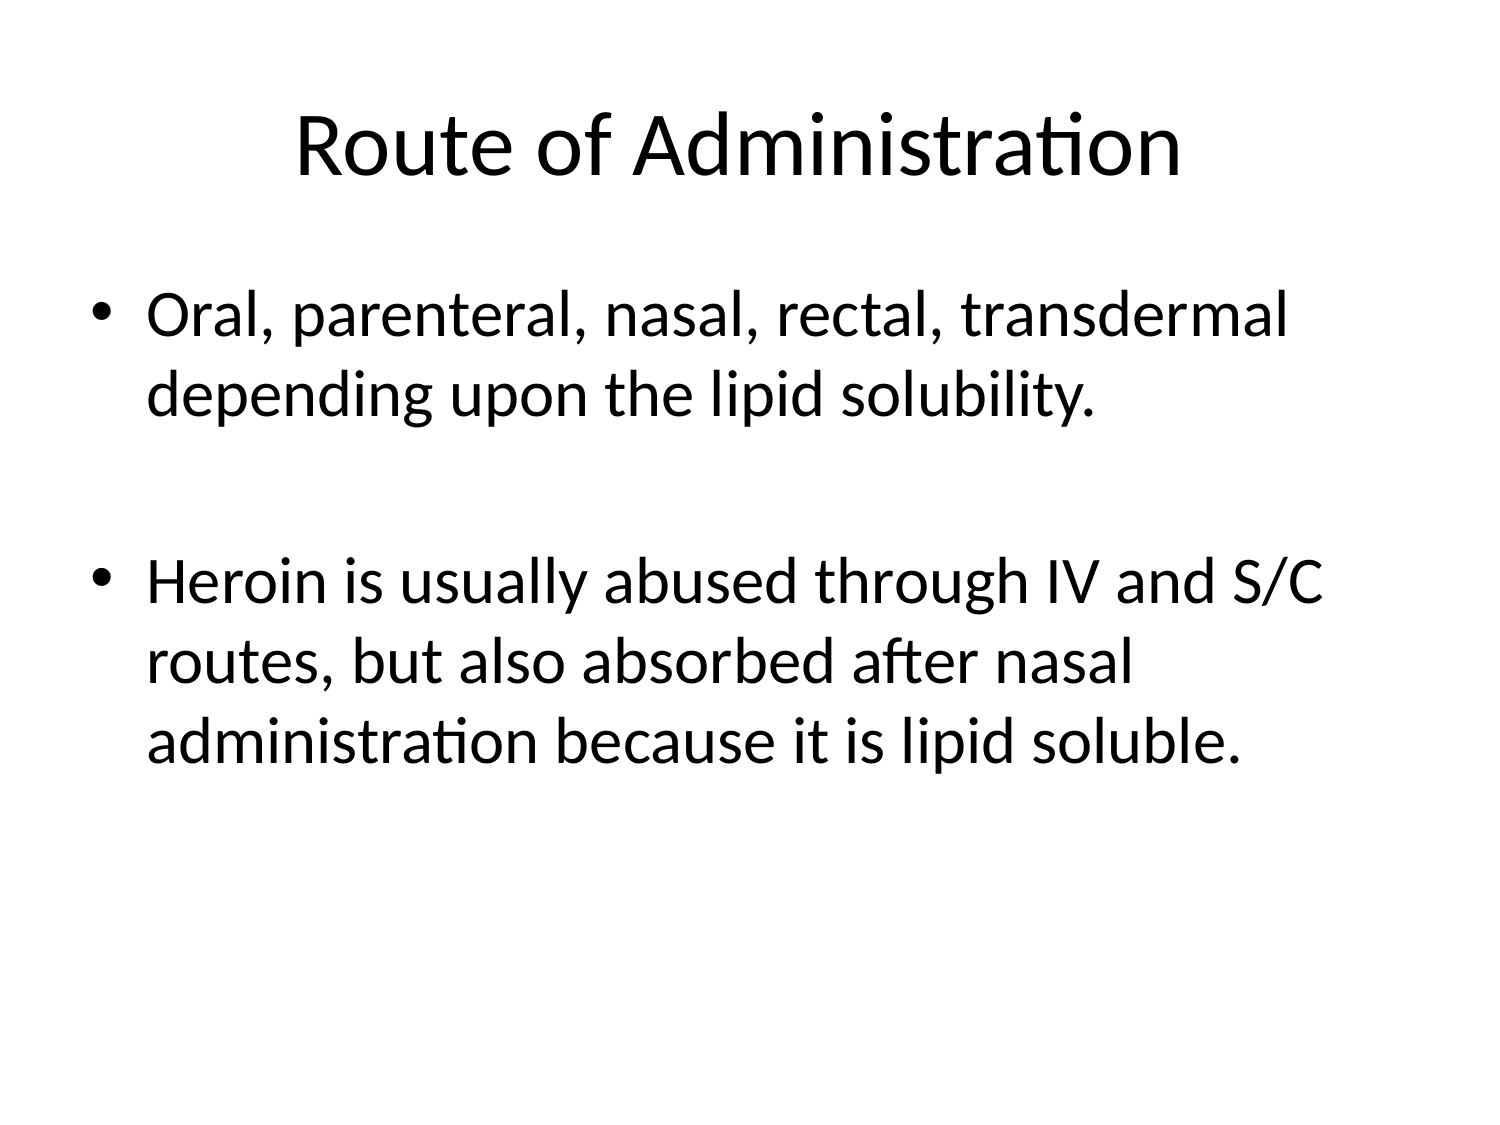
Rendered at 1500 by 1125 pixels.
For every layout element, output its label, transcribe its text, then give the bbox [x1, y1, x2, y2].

list Oral, parenteral, nasal, rectal, transdermal depending upon the lipid solubility. Heroin is usually abused through IV and S/C routes, but also absorbed after nasal administration because it is lipid soluble. [75, 262, 1425, 1005]
title Route of Administration [75, 45, 1425, 233]
